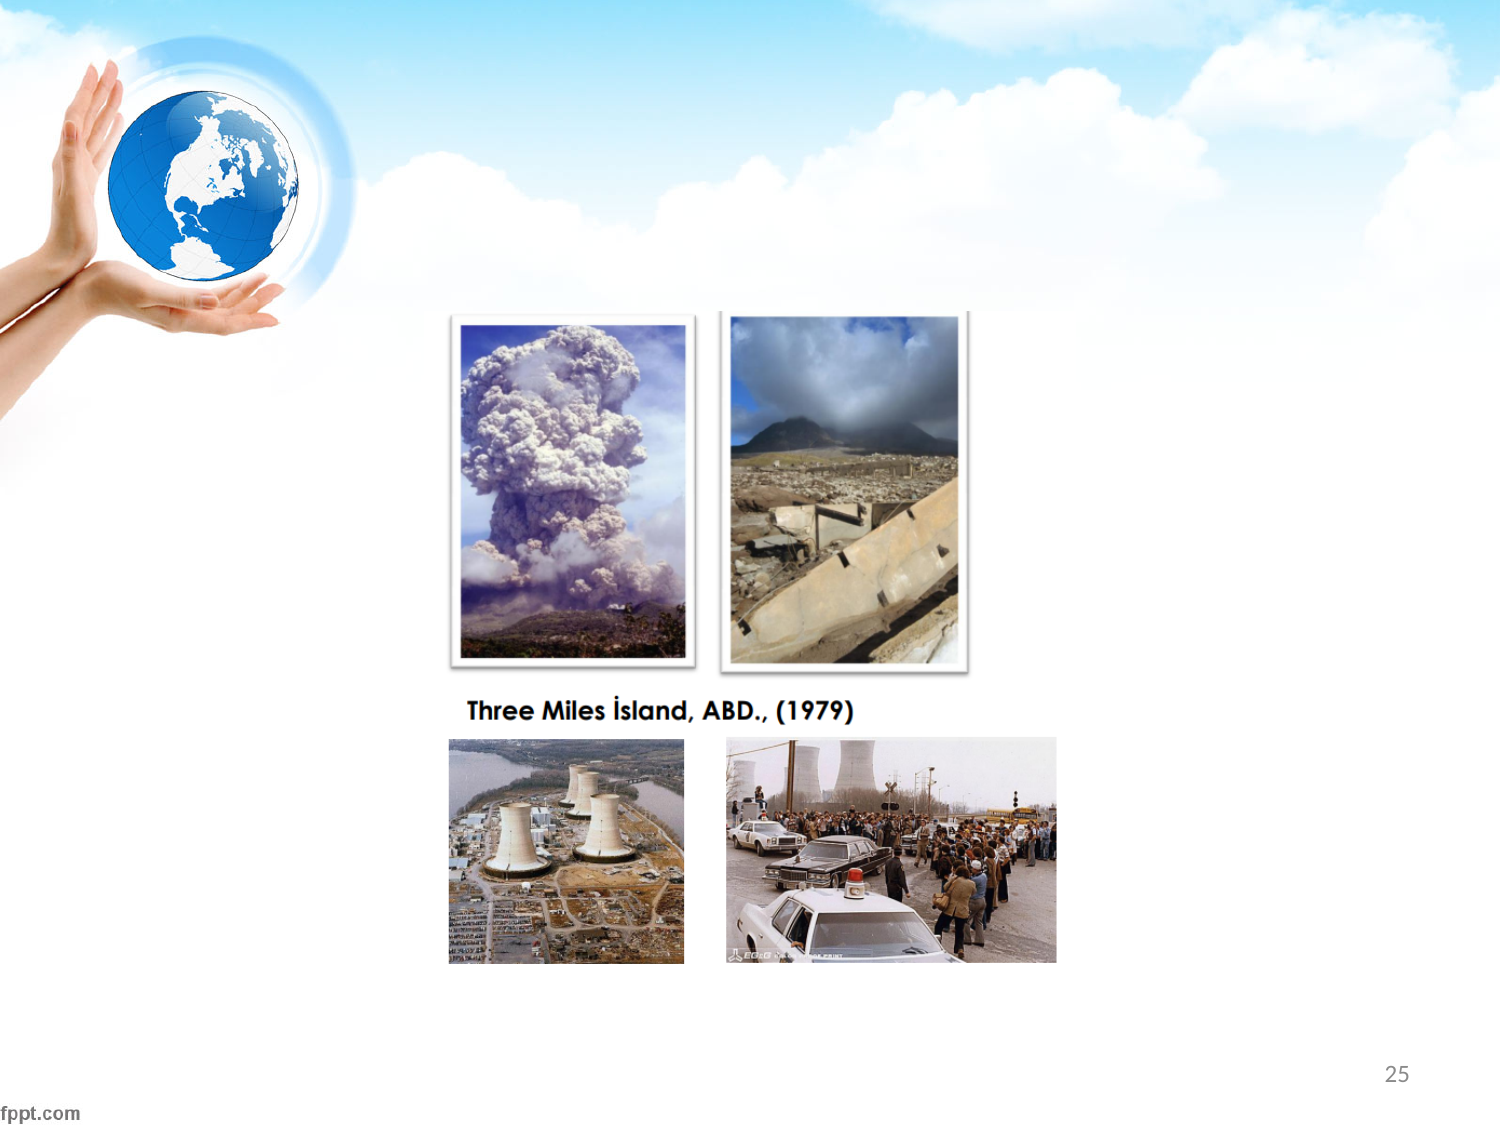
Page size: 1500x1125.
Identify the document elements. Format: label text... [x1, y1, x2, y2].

slide_number 25 [1074, 1042, 1425, 1103]
picture [0, 0, 1500, 1125]
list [424, 311, 1076, 964]
